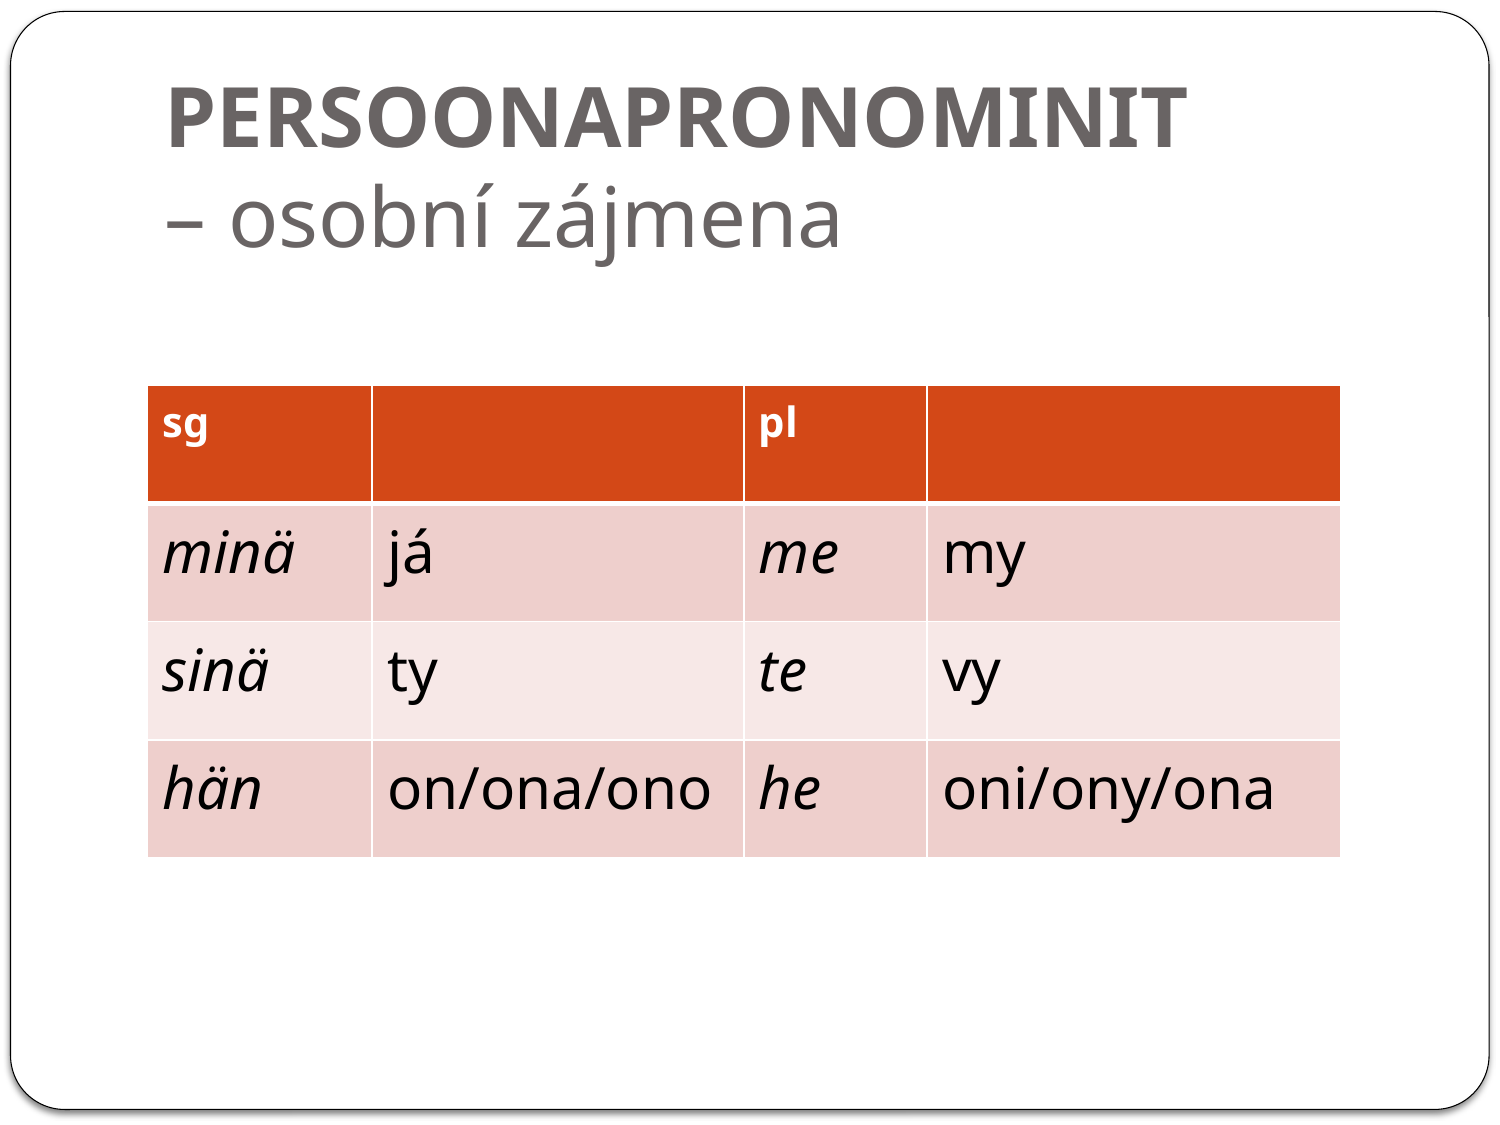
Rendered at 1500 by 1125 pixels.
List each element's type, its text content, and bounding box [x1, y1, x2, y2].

table_cell me [745, 506, 926, 621]
table_cell ty [373, 622, 743, 739]
table_header pl [745, 386, 926, 501]
table_cell on/ona/ono [373, 741, 743, 857]
table_cell sinä [148, 622, 371, 739]
table_cell oni/ony/ona [928, 741, 1340, 857]
table_cell minä [148, 506, 371, 621]
table_header [373, 386, 743, 501]
table_cell he [745, 741, 926, 857]
table_header sg [148, 386, 371, 501]
table_cell my [928, 506, 1340, 621]
table_cell vy [928, 622, 1340, 739]
table_cell já [373, 506, 743, 621]
table_cell hän [148, 741, 371, 857]
title PERSOONAPRONOMINIT – osobní zájmena [150, 45, 1425, 279]
table_header [928, 386, 1340, 501]
table_cell te [745, 622, 926, 739]
